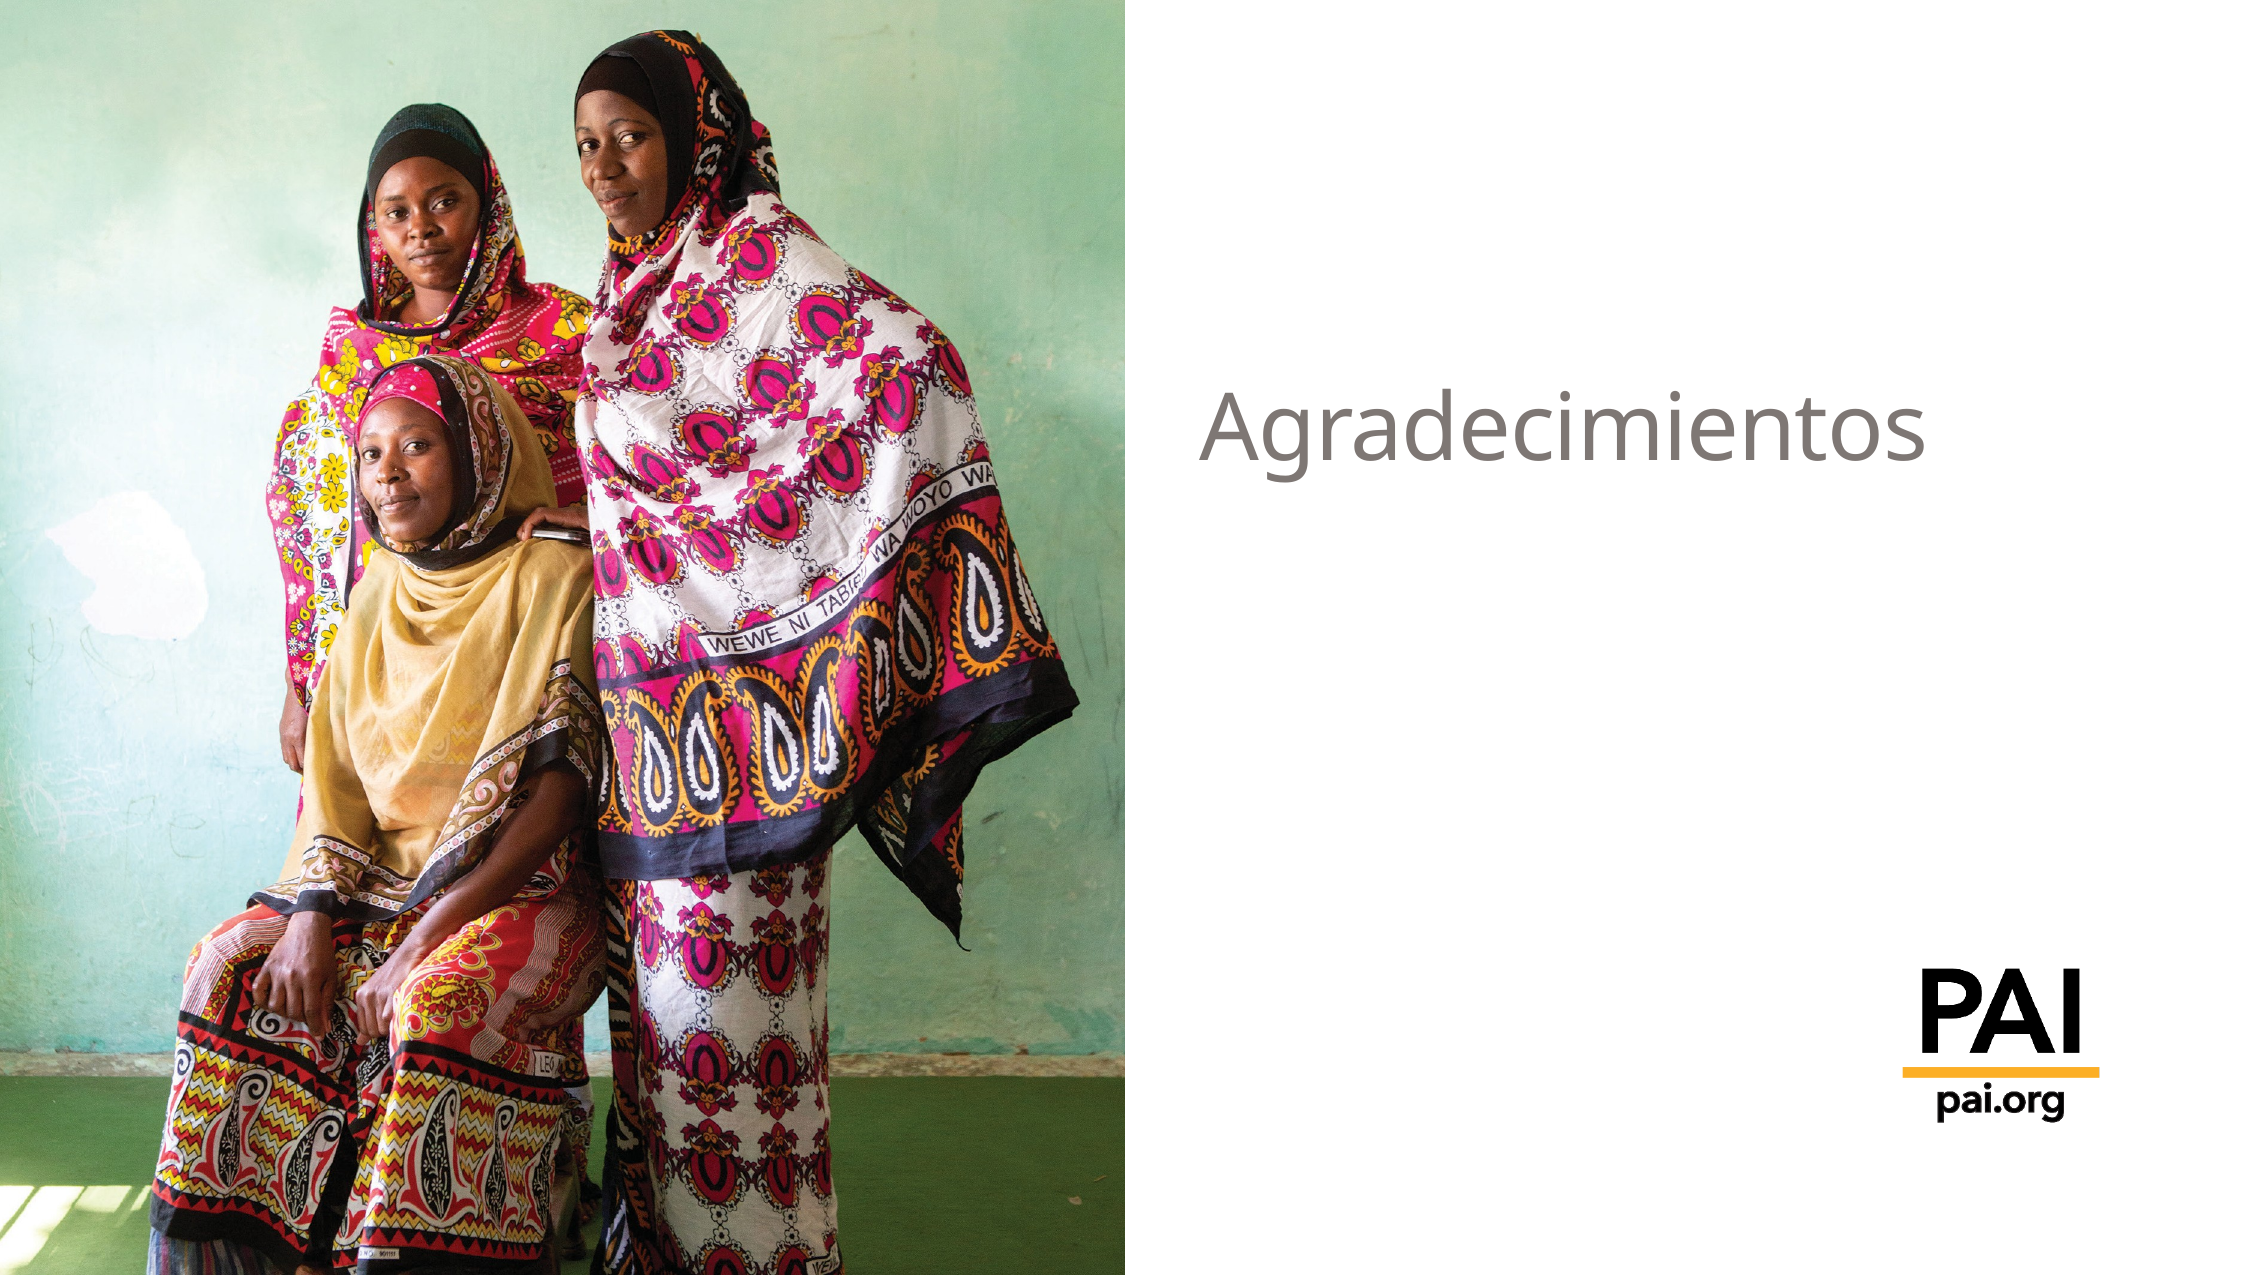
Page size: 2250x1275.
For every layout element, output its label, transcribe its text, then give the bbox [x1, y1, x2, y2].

text_box [0, 0, 1125, 1275]
picture [1888, 949, 2114, 1135]
title Agradecimientos [1125, 362, 2114, 588]
